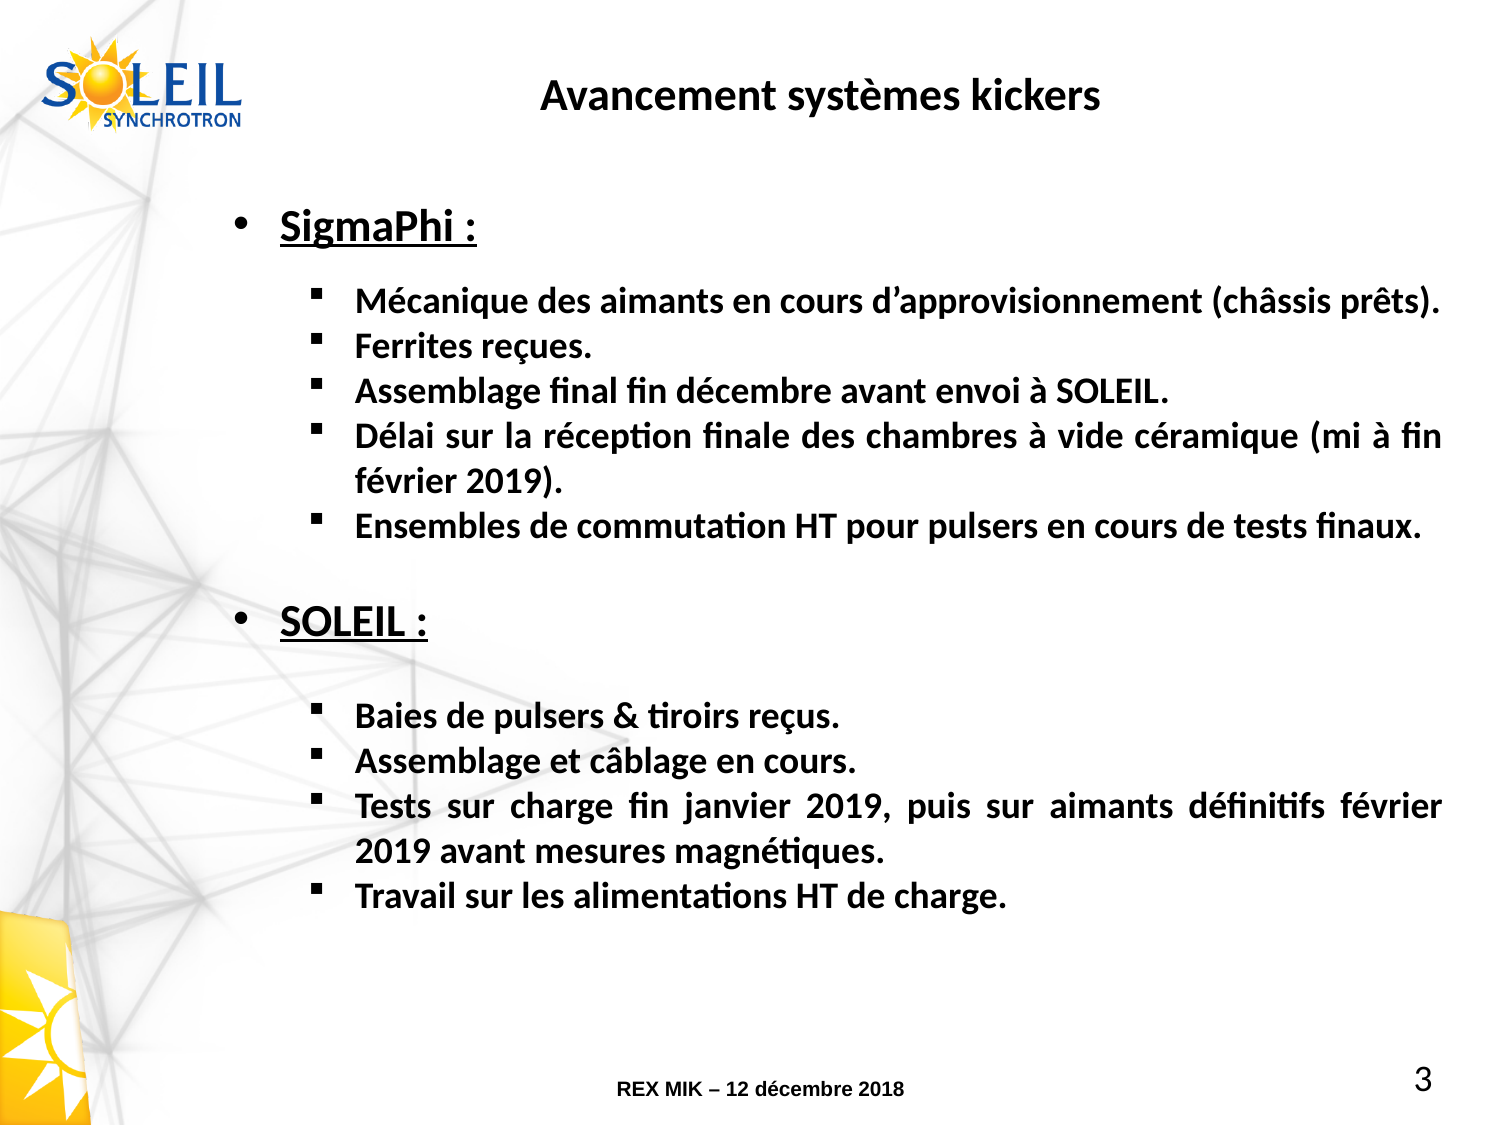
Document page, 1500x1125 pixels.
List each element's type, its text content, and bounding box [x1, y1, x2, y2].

text_box SigmaPhi : Mécanique des aimants en cours d’approvisionnement (châssis prêts). Ferrites reçues. Assemblage final fin décembre avant envoi à SOLEIL. Délai sur la réception finale des chambres à vide céramique (mi à fin février 2019). Ensembles de commutation HT pour pulsers en cours de tests finaux. SOLEIL : Baies de pulsers & tiroirs reçus. Assemblage et câblage en cours. Tests sur charge fin janvier 2019, puis sur aimants définitifs février 2019 avant mesures magnétiques. Travail sur les alimentations HT de charge. [218, 188, 1459, 968]
picture [0, 0, 1500, 1125]
slide_number 3 [1398, 1046, 1500, 1107]
footer REX MIK – 12 décembre 2018 [466, 1057, 1055, 1118]
text_box Avancement systèmes kickers [525, 57, 1117, 127]
